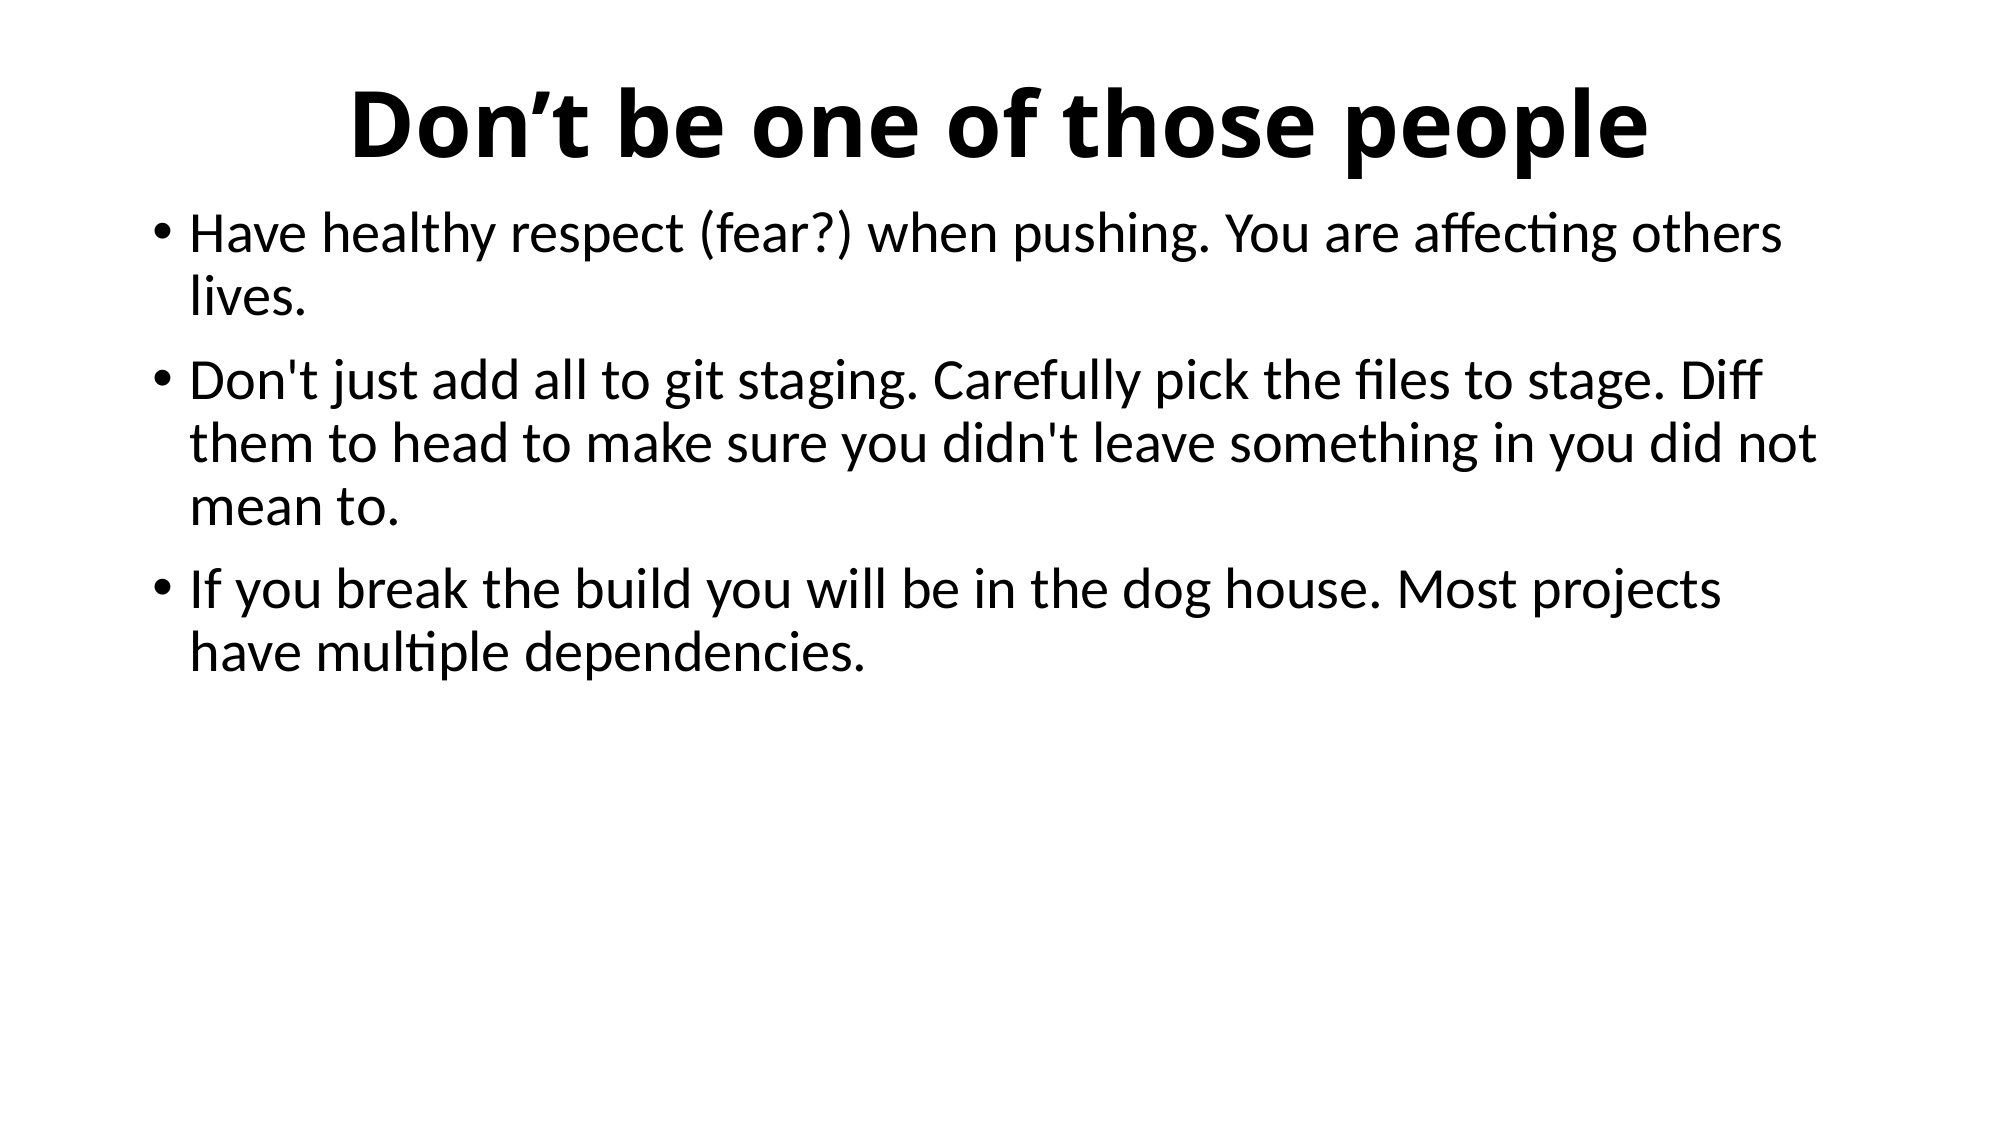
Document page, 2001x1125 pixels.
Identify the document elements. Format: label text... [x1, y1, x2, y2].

title Don’t be one of those people [137, 59, 1863, 195]
list Have healthy respect (fear?) when pushing. You are affecting others lives. Don't just add all to git staging. Carefully pick the files to stage. Diff them to head to make sure you didn't leave something in you did not mean to. If you break the build you will be in the dog house. Most projects have multiple dependencies. [137, 195, 1863, 1014]
